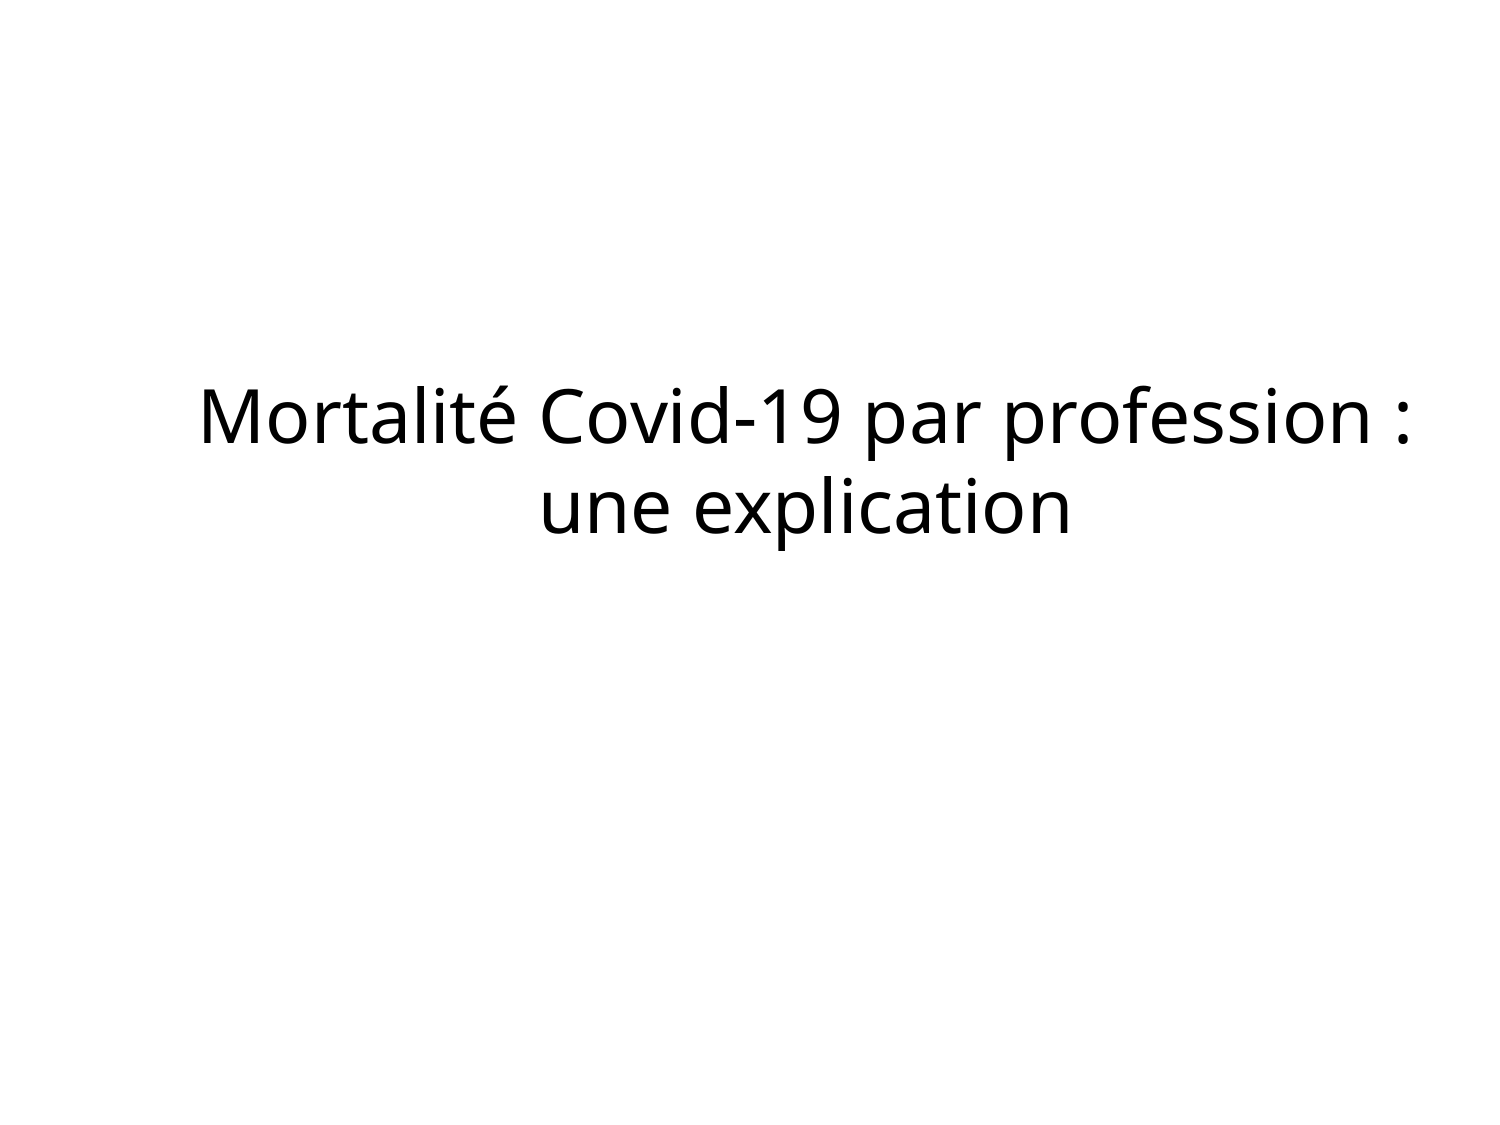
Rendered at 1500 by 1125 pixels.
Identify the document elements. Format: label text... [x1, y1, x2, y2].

text_box Mortalité Covid-19 par profession : une explication [183, 361, 1429, 557]
